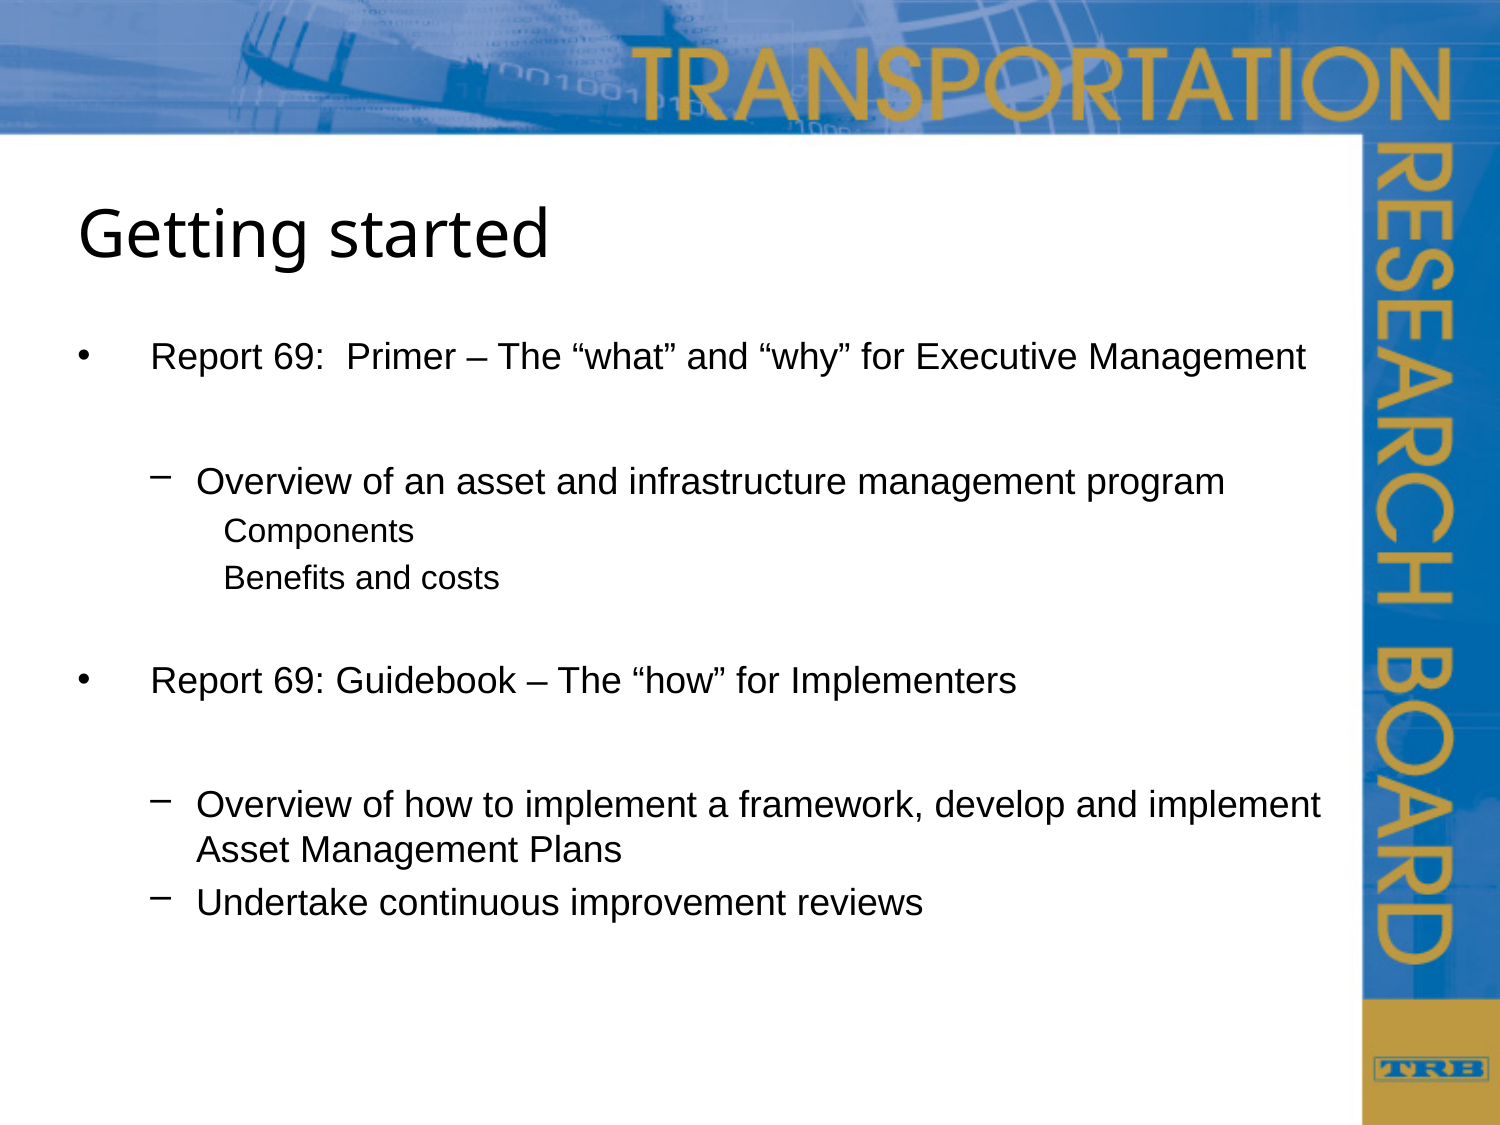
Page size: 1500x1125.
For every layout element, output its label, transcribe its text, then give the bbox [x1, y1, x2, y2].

title Getting started [62, 137, 1413, 326]
picture [0, 0, 1500, 1125]
list Report 69: Primer – The “what” and “why” for Executive Management Overview of an asset and infrastructure management program Components Benefits and costs Report 69: Guidebook – The “how” for Implementers Overview of how to implement a framework, develop and implement Asset Management Plans Undertake continuous improvement reviews [62, 324, 1351, 938]
